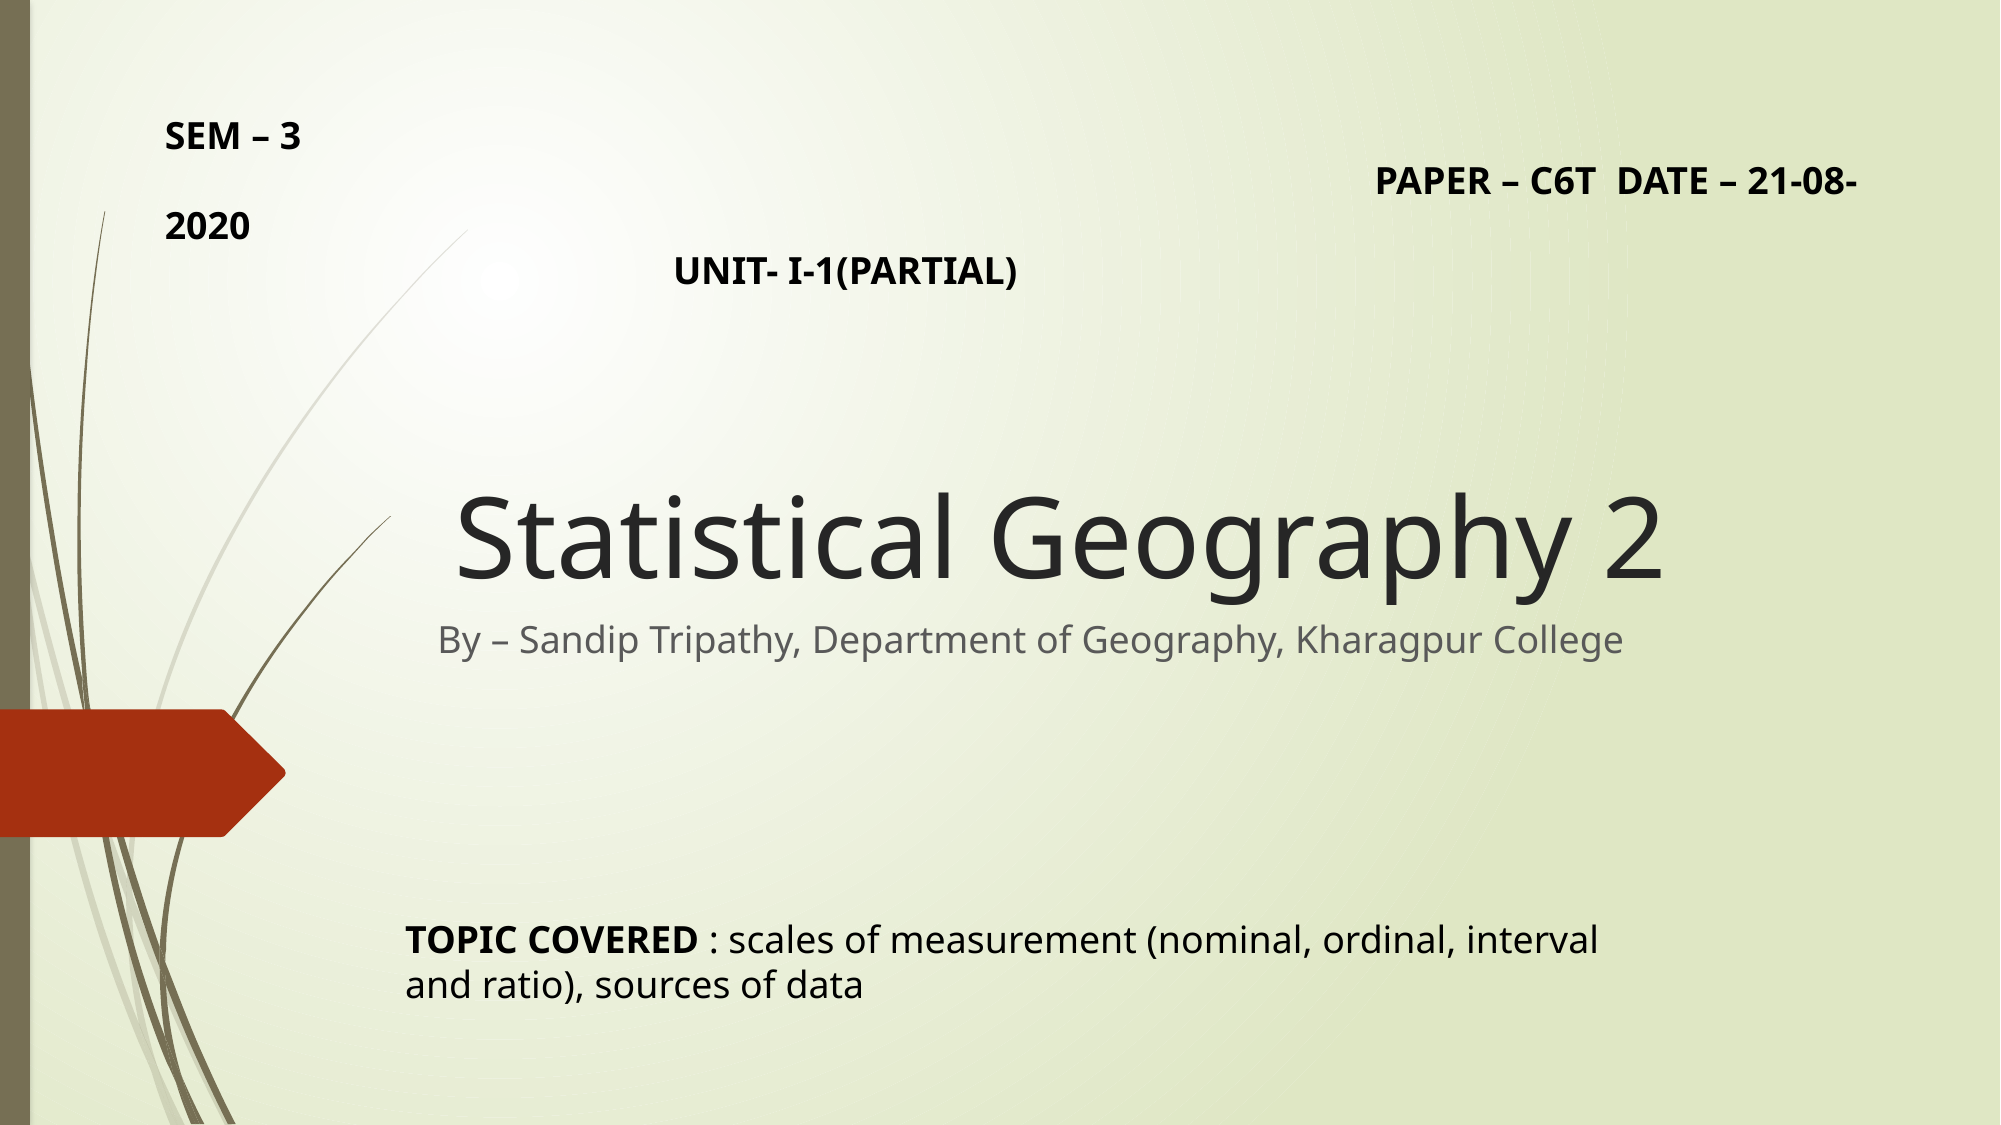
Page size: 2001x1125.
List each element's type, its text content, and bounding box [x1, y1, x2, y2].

title Statistical Geography 2 [439, 299, 1902, 609]
subtitle By – Sandip Tripathy, Department of Geography, Kharagpur College [422, 608, 1886, 780]
text_box TOPIC COVERED : scales of measurement (nominal, ordinal, interval and ratio), sources of data [390, 908, 1799, 1014]
text_box SEM – 3 PAPER – C6T DATE – 21-08-2020 UNIT- I-1(PARTIAL) [149, 104, 1919, 299]
